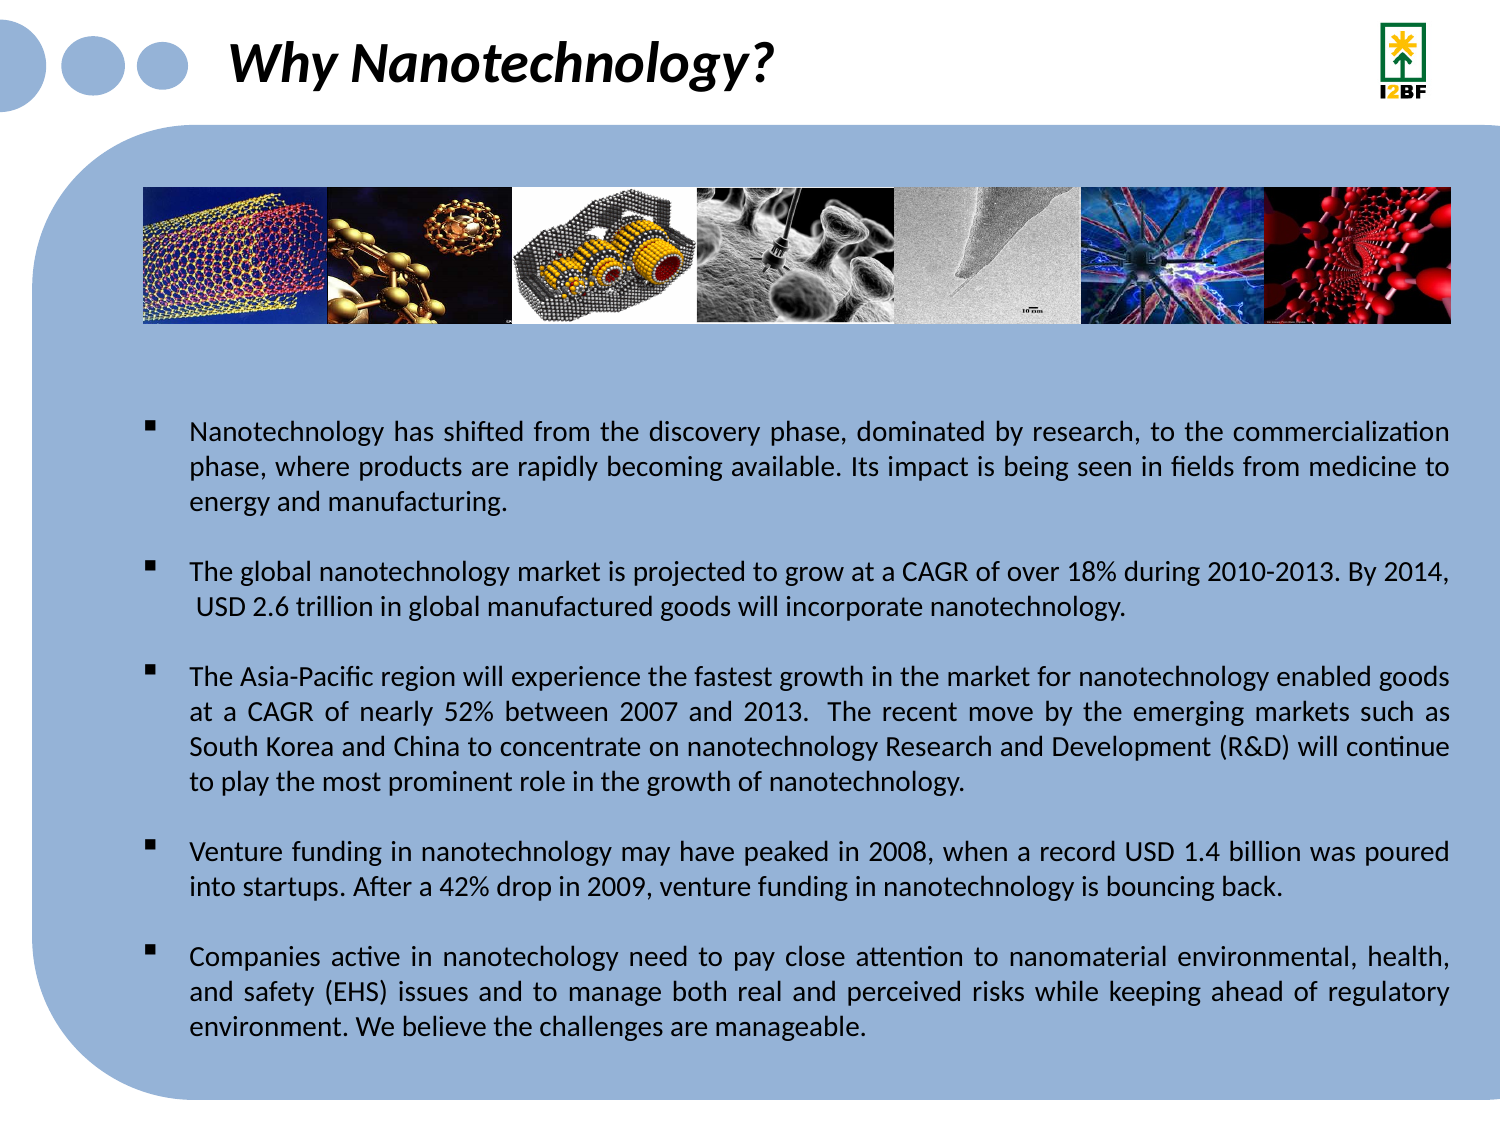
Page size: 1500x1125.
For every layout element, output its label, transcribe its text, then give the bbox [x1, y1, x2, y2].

text_box Nanotechnology has shifted from the discovery phase, dominated by research, to the commercialization phase, where products are rapidly becoming available. Its impact is being seen in fields from medicine to energy and manufacturing. The global nanotechnology market is projected to grow at a CAGR of over 18% during 2010-2013. By 2014, USD 2.6 trillion in global manufactured goods will incorporate nanotechnology. The Asia-Pacific region will experience the fastest growth in the market for nanotechnology enabled goods at a CAGR of nearly 52% between 2007 and 2013. The recent move by the emerging markets such as South Korea and China to concentrate on nanotechnology Research and Development (R&D) will continue to play the most prominent role in the growth of nanotechnology. Venture funding in nanotechnology may have peaked in 2008, when a record USD 1.4 billion was poured into startups. After a 42% drop in 2009, venture funding in nanotechnology is bouncing back. Companies active in nanotechology need to pay close attention to nanomaterial environmental, health, and safety (EHS) issues and to manage both real and perceived risks while keeping ahead of regulatory environment. We believe the challenges are manageable. [142, 412, 1451, 1042]
text_box Why Nanotechnology? [212, 5, 1047, 113]
text_box [59, 34, 128, 98]
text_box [143, 187, 1452, 325]
text_box [30, 122, 1500, 1103]
picture [1372, 14, 1434, 108]
text_box [0, 17, 49, 115]
text_box [134, 39, 191, 92]
